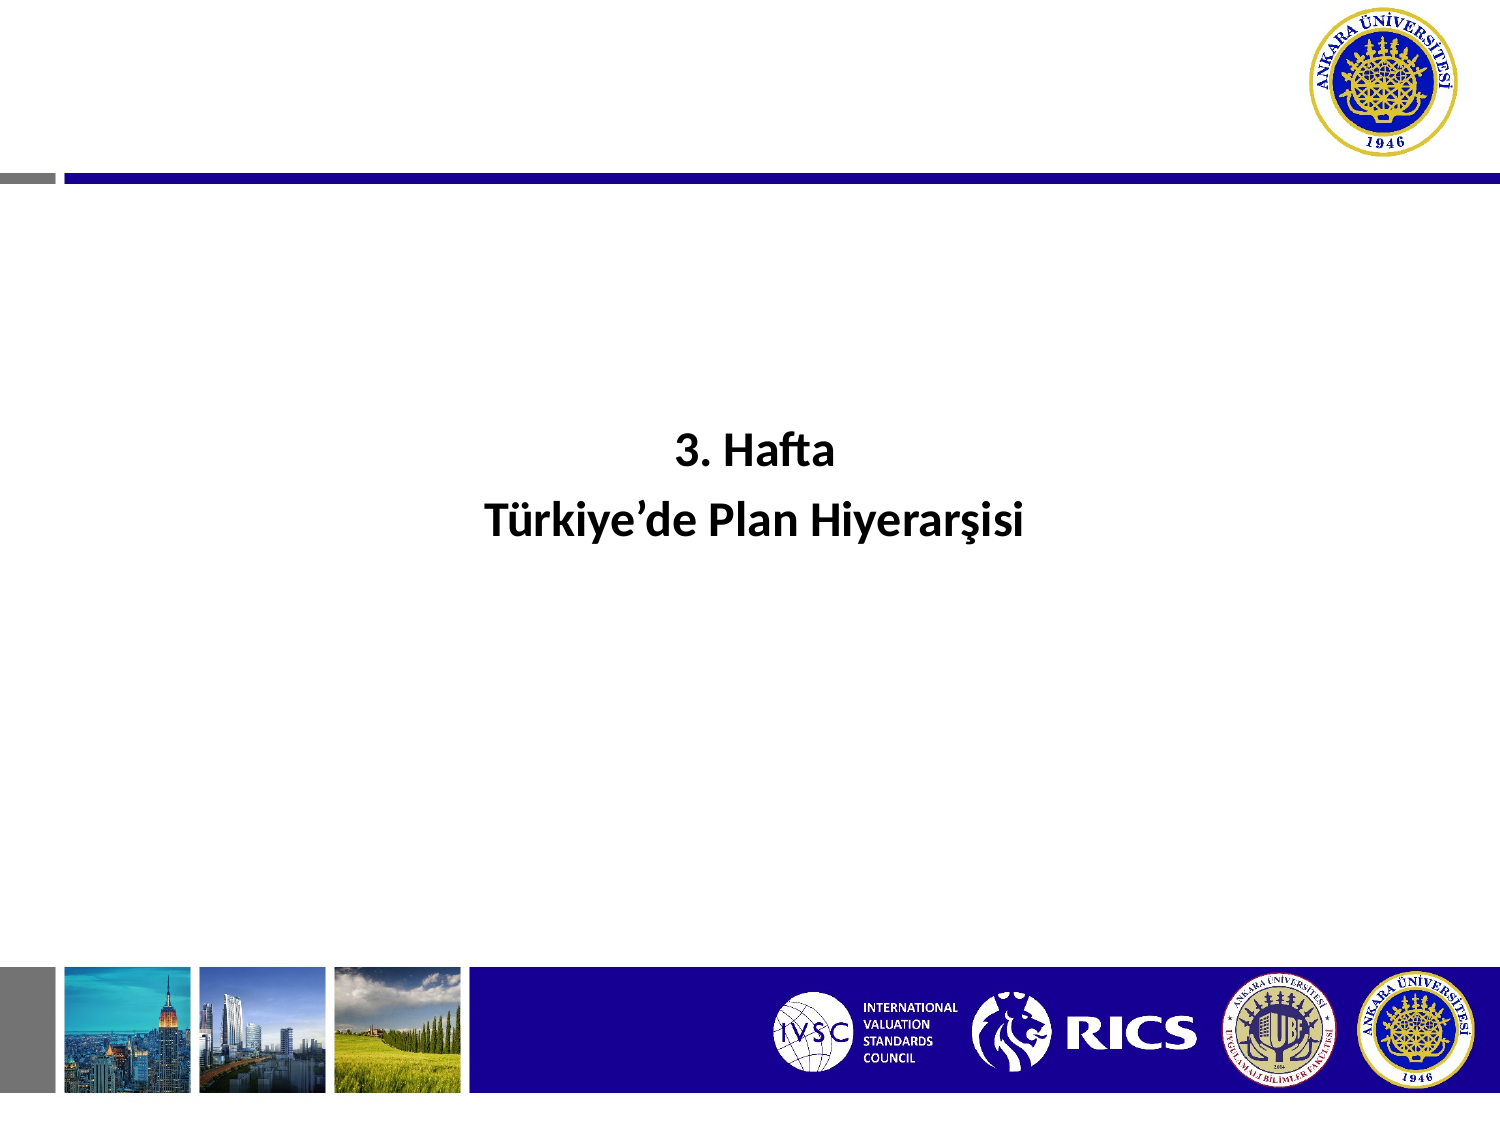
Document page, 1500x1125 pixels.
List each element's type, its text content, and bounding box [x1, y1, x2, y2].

picture [0, 0, 1500, 1125]
text_box 3. Hafta Türkiye’de Plan Hiyerarşisi [142, 408, 1369, 764]
